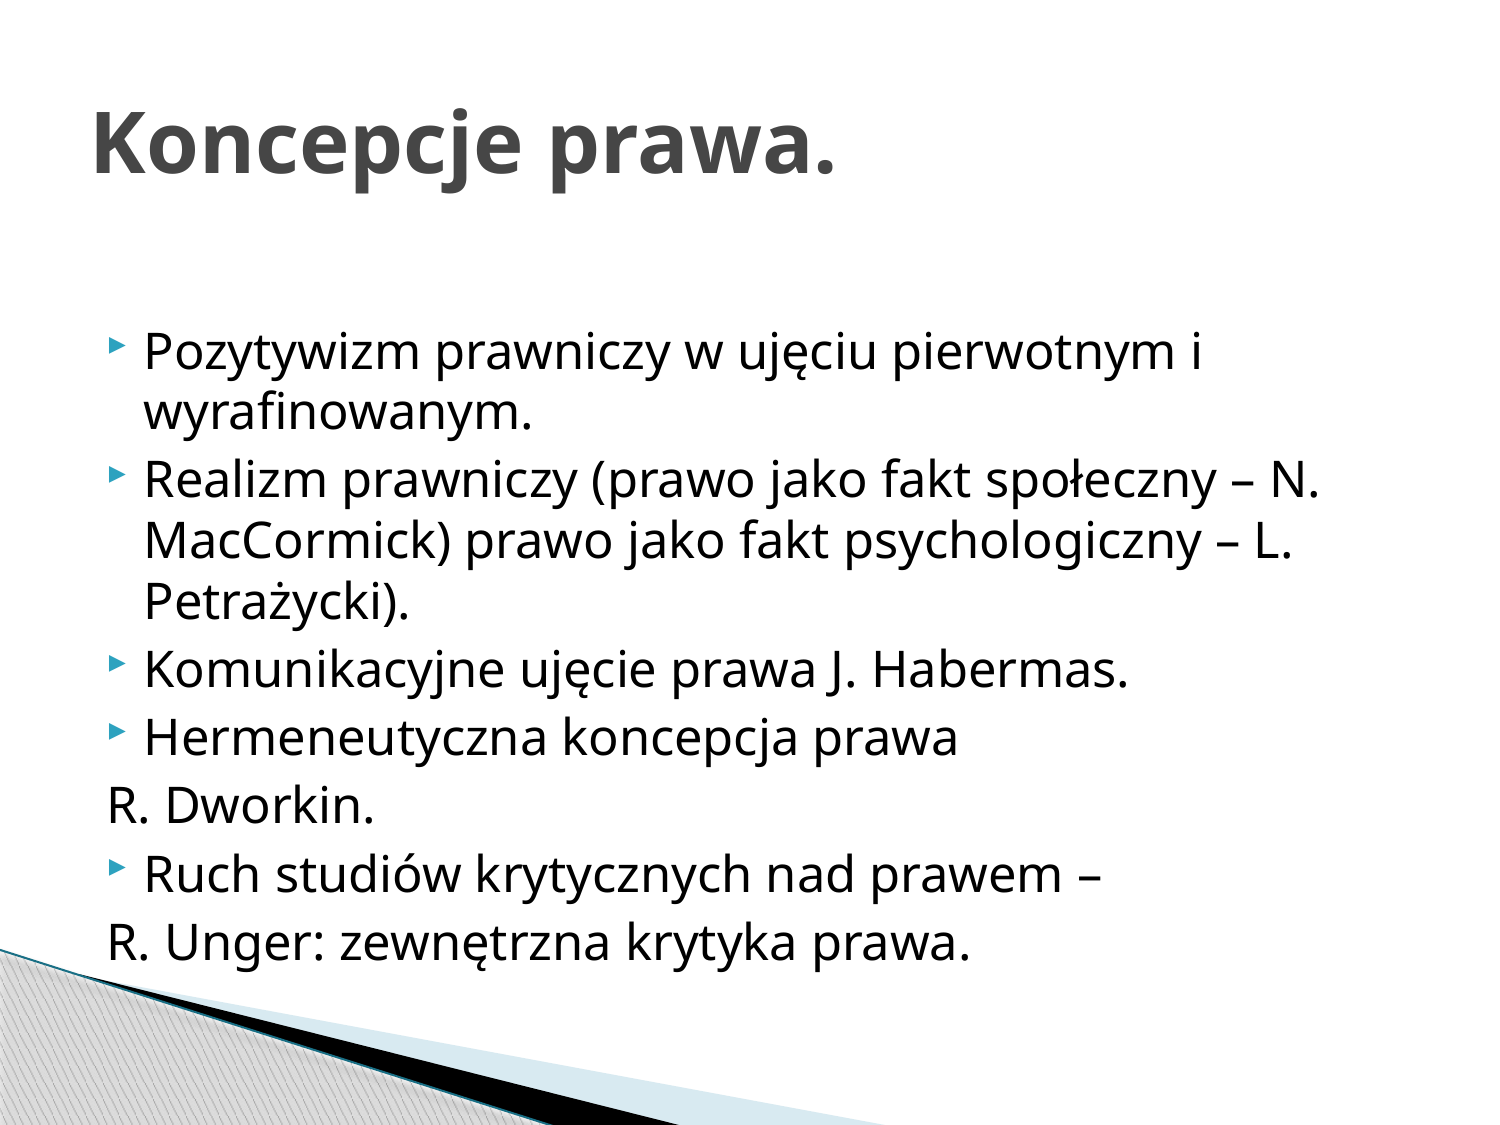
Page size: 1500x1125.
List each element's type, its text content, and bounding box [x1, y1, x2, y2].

list Pozytywizm prawniczy w ujęciu pierwotnym i wyrafinowanym. Realizm prawniczy (prawo jako fakt społeczny – N. MacCormick) prawo jako fakt psychologiczny – L. Petrażycki). Komunikacyjne ujęcie prawa J. Habermas. Hermeneutyczna koncepcja prawa R. Dworkin. Ruch studiów krytycznych nad prawem – R. Unger: zewnętrzna krytyka prawa. [75, 243, 1425, 986]
title Koncepcje prawa. [75, 45, 1425, 233]
